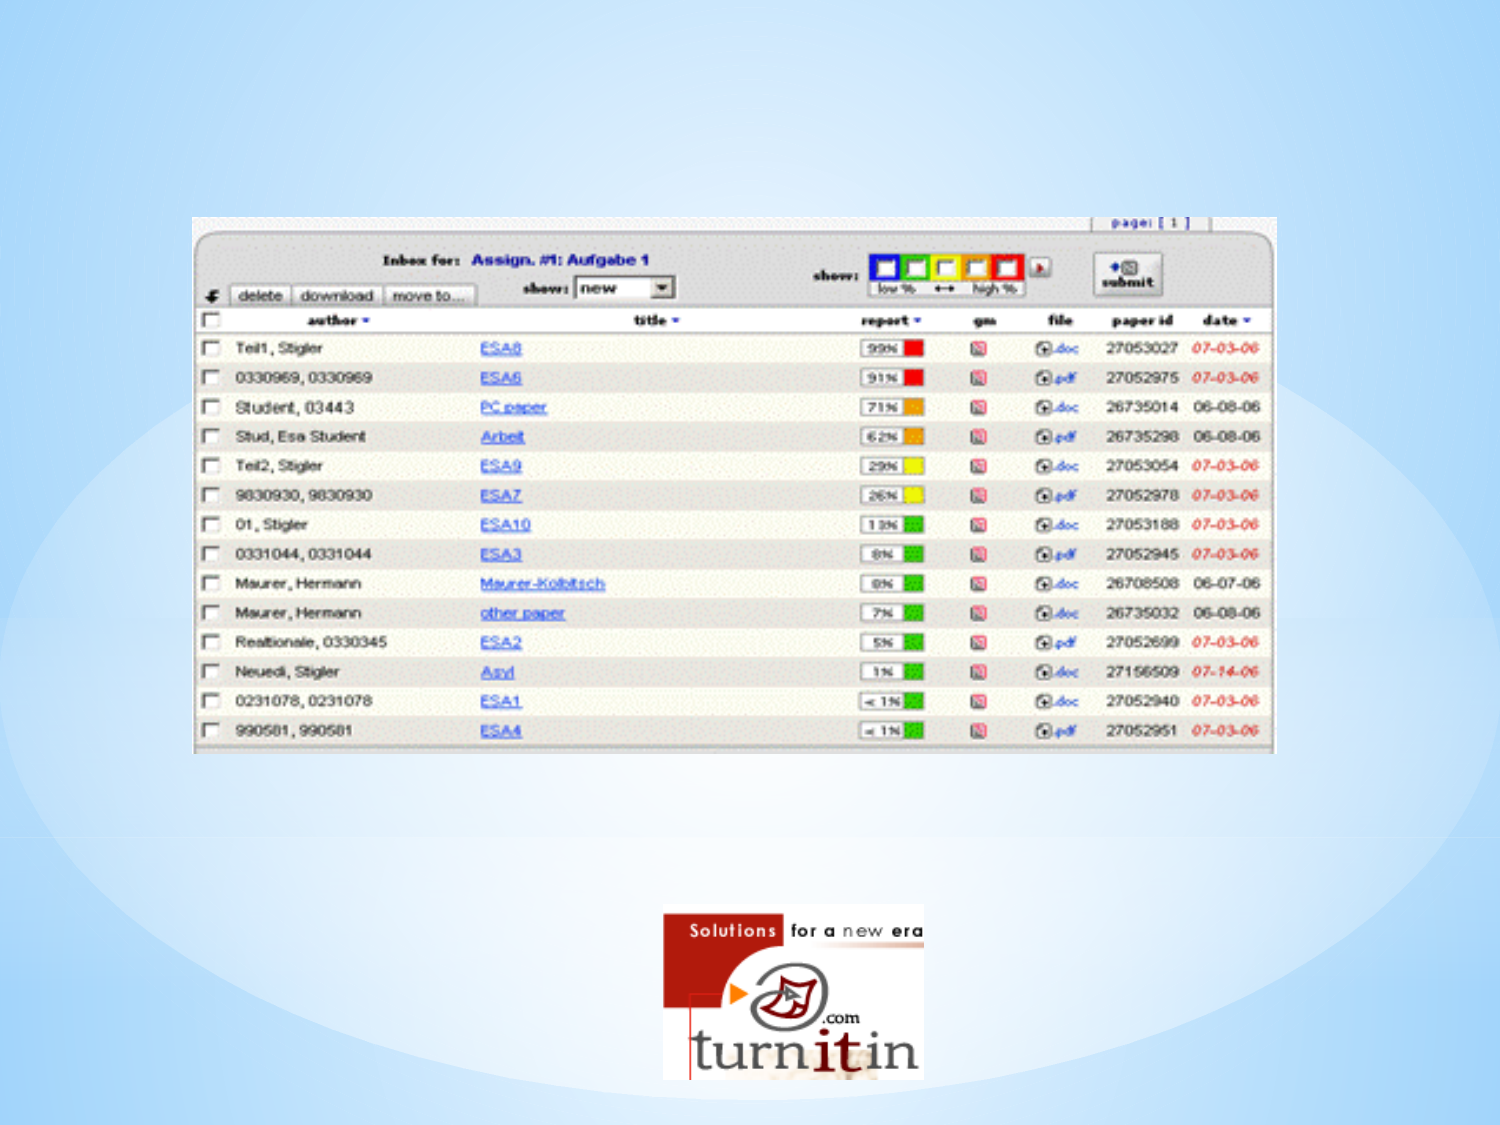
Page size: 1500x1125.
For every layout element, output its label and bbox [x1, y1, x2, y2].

picture [663, 904, 924, 1080]
picture [192, 217, 1277, 755]
